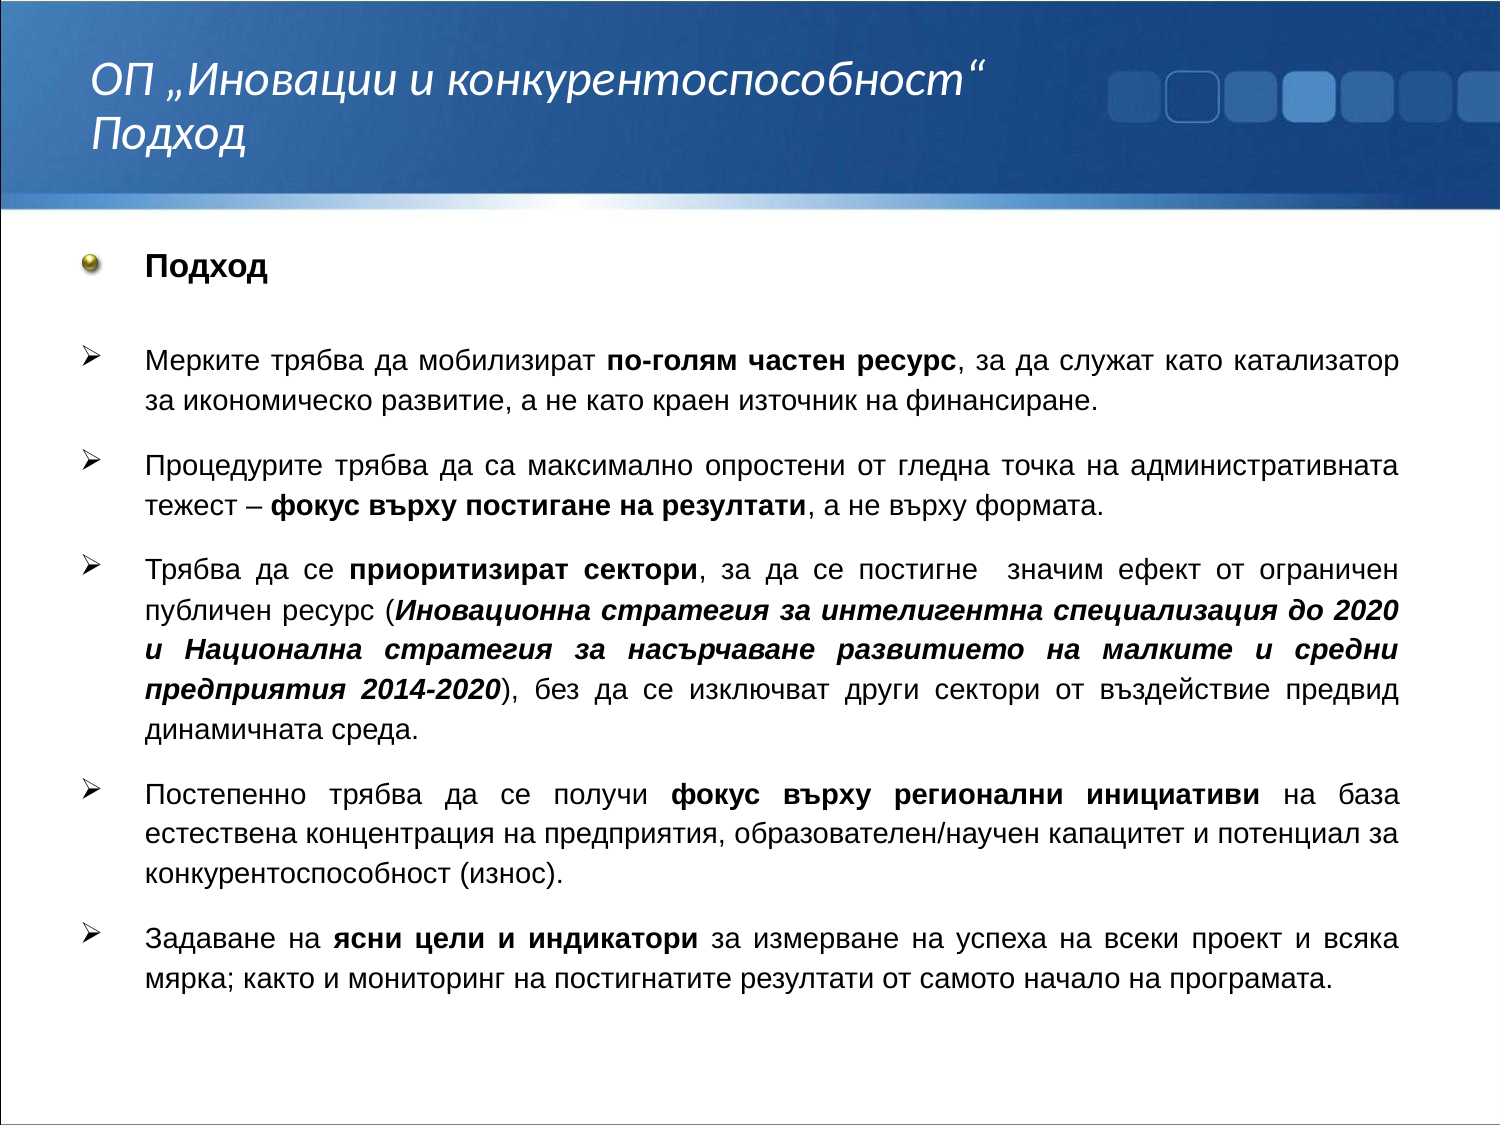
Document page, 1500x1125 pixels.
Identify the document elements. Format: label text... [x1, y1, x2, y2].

list Подход Мерките трябва да мобилизират по-голям частен ресурс, за да служат като катализатор за икономическо развитие, а не като краен източник на финансиране. Процедурите трябва да са максимално опростени от гледна точка на административната тежест – фокус върху постигане на резултати, а не върху формата. Трябва да се приоритизират сектори, за да се постигне значим ефект от ограничен публичен ресурс (Иновационна стратегия за интелигентна специализация до 2020 и Национална стратегия за насърчаване развитието на малките и средни предприятия 2014-2020), без да се изключват други сектори от въздействие предвид динамичната среда. Постепенно трябва да се получи фокус върху регионални инициативи на база естествена концентрация на предприятия, образователен/научен капацитет и потенциал за конкурентоспособност (износ). Задаване на ясни цели и индикатори за измерване на успеха на всеки проект и всяка мярка; както и мониторинг на постигнатите резултати от самото начало на програмата. [64, 255, 1415, 1022]
picture [0, 0, 1500, 1125]
title ОП „Иновации и конкурентоспособност“ Подход [75, 45, 1425, 233]
